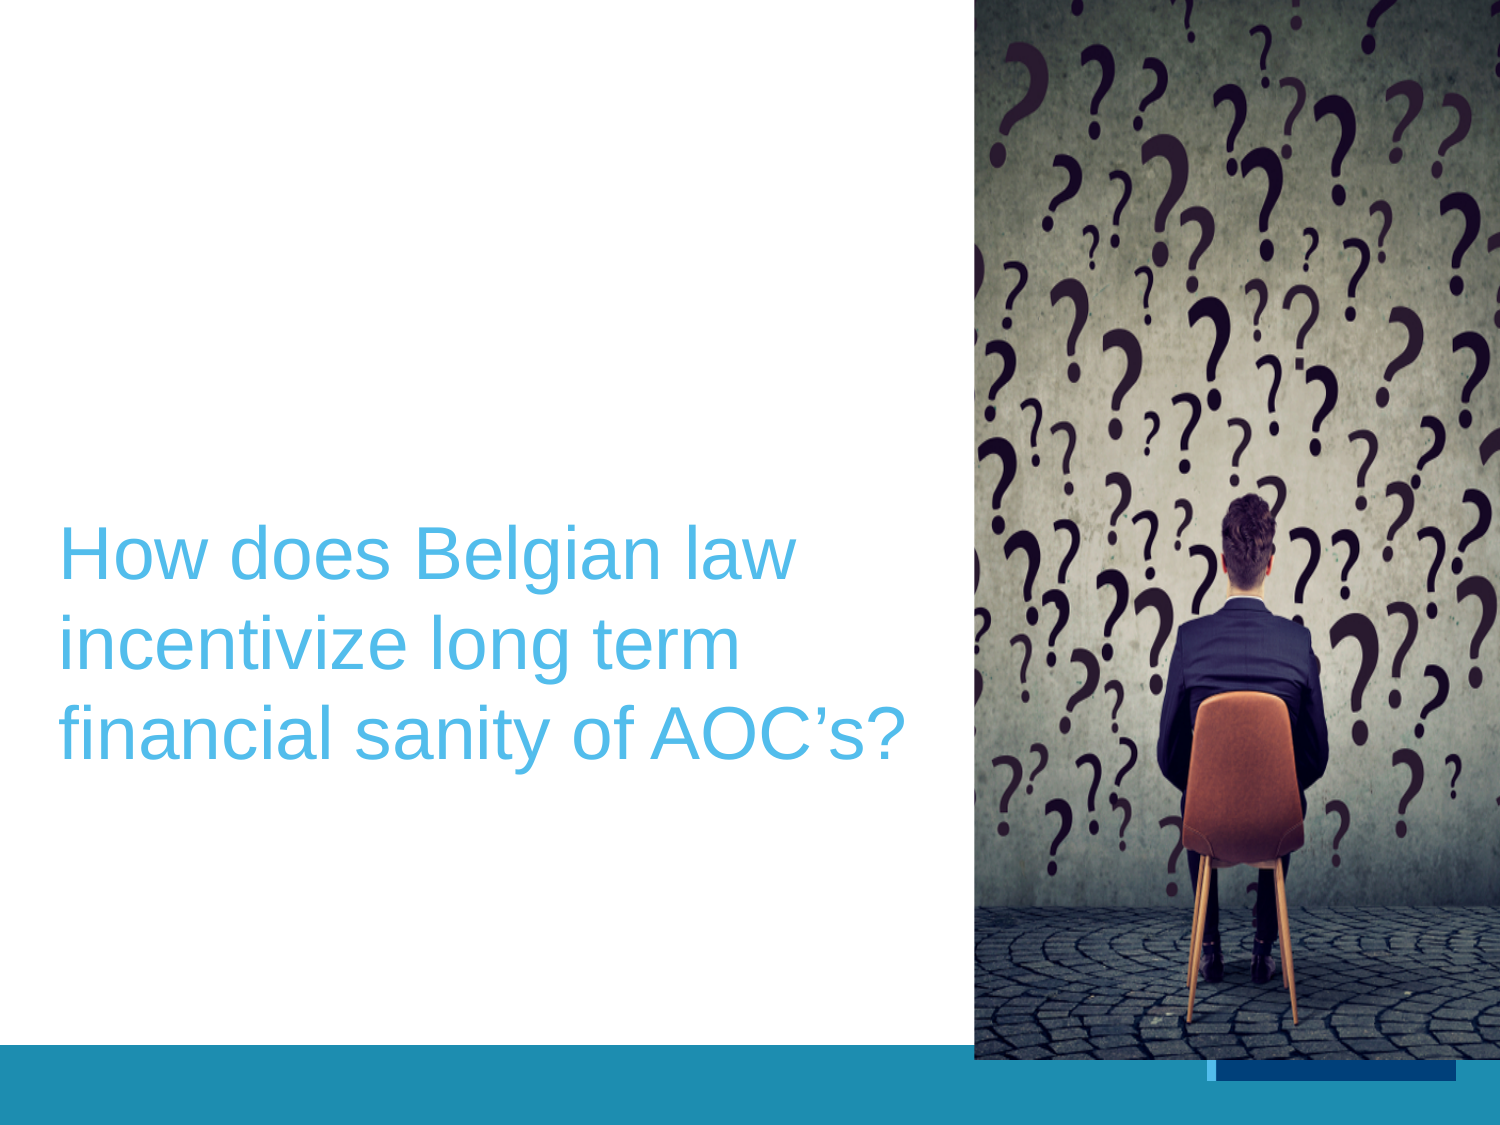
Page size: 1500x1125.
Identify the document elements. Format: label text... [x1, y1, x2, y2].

title How does Belgian law incentivize long term financial sanity of AOC’s? [58, 190, 936, 776]
picture [974, 0, 1500, 1081]
